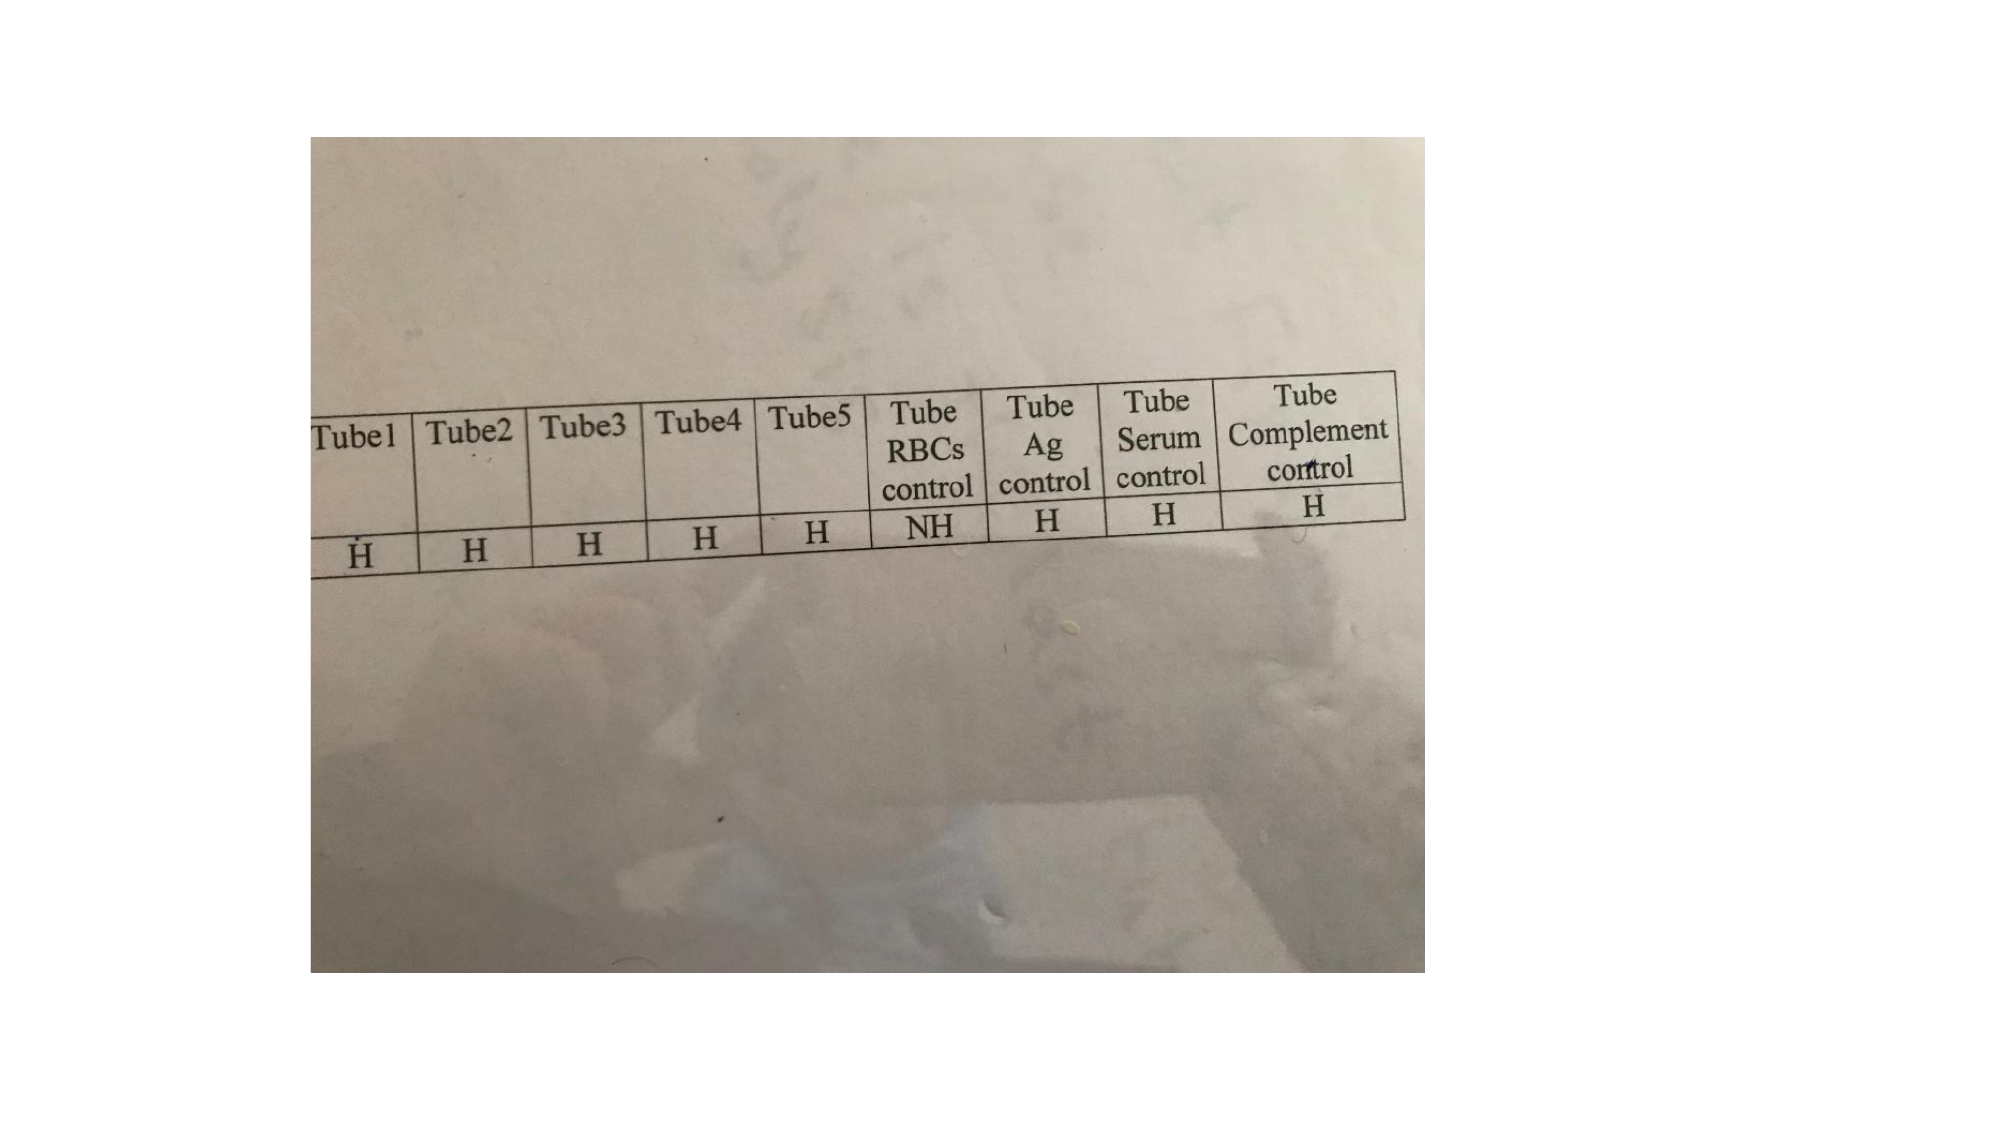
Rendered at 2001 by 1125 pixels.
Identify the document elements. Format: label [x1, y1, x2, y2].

picture [312, 0, 1424, 1112]
